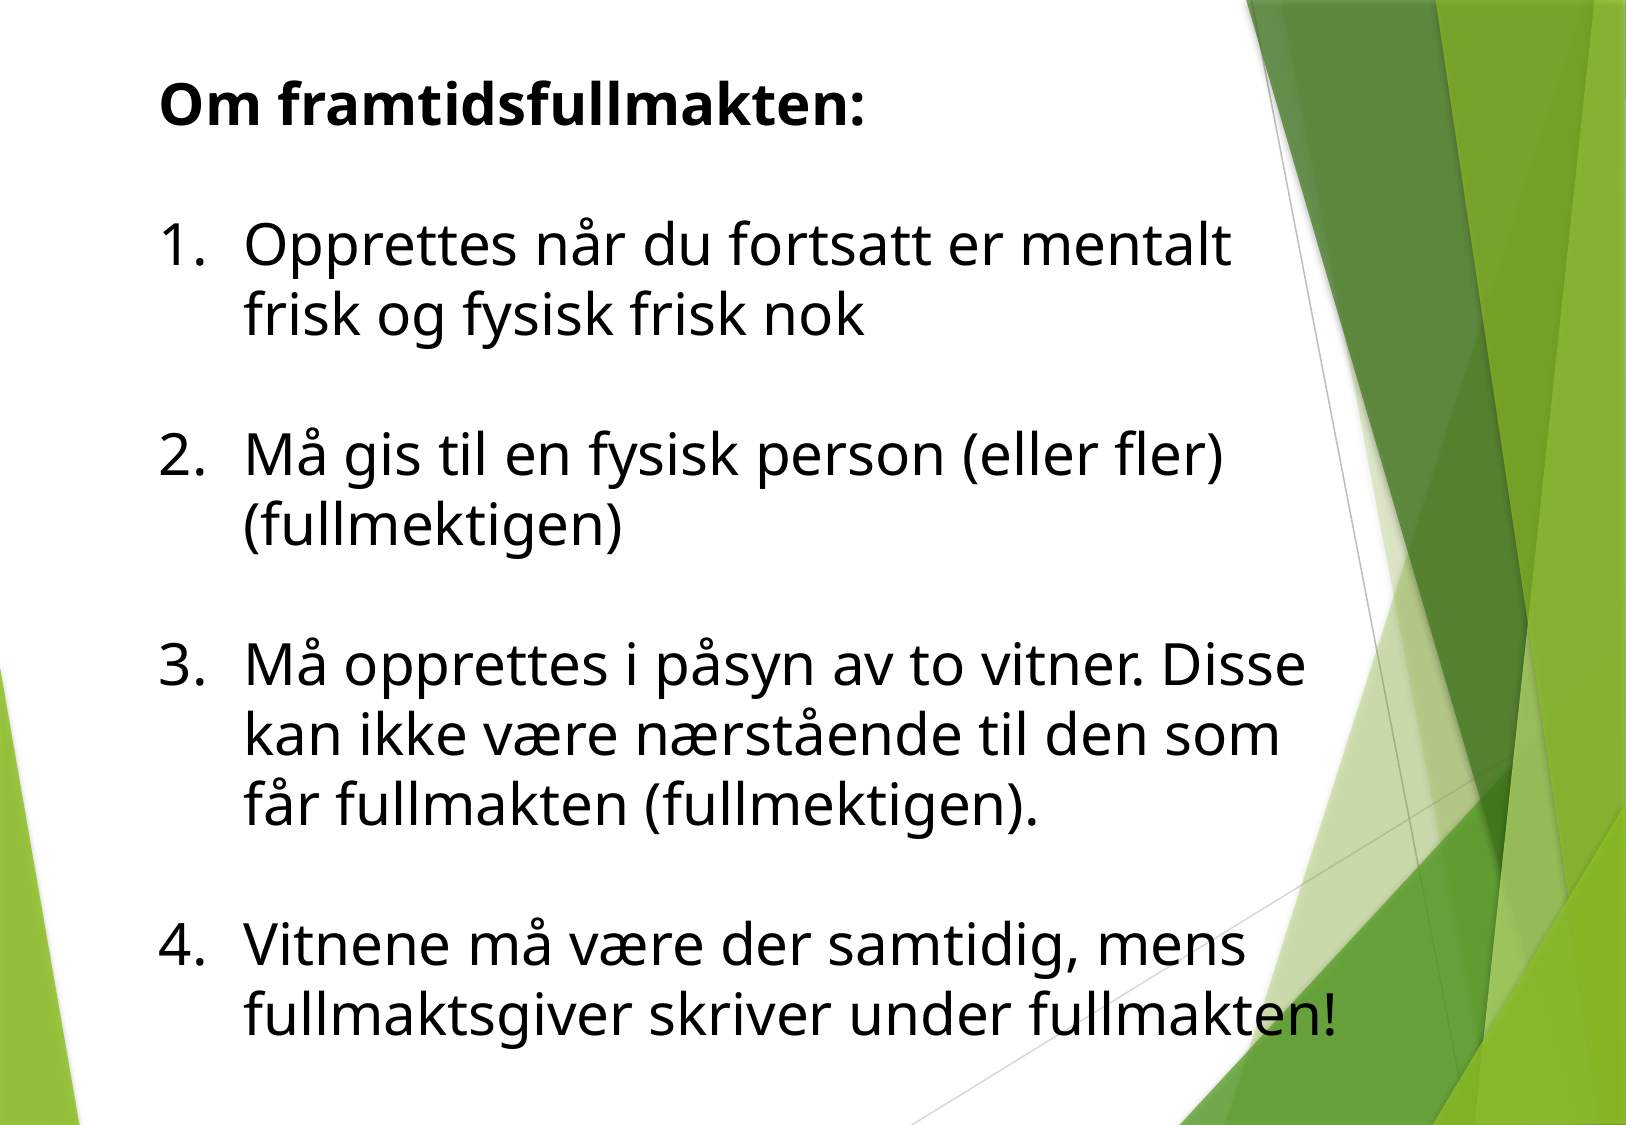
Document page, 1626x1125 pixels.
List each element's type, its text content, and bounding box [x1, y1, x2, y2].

text_box Om framtidsfullmakten: Opprettes når du fortsatt er mentalt frisk og fysisk frisk nok Må gis til en fysisk person (eller fler) (fullmektigen) Må opprettes i påsyn av to vitner. Disse kan ikke være nærstående til den som får fullmakten (fullmektigen). Vitnene må være der samtidig, mens fullmaktsgiver skriver under fullmakten! [144, 60, 1353, 1055]
